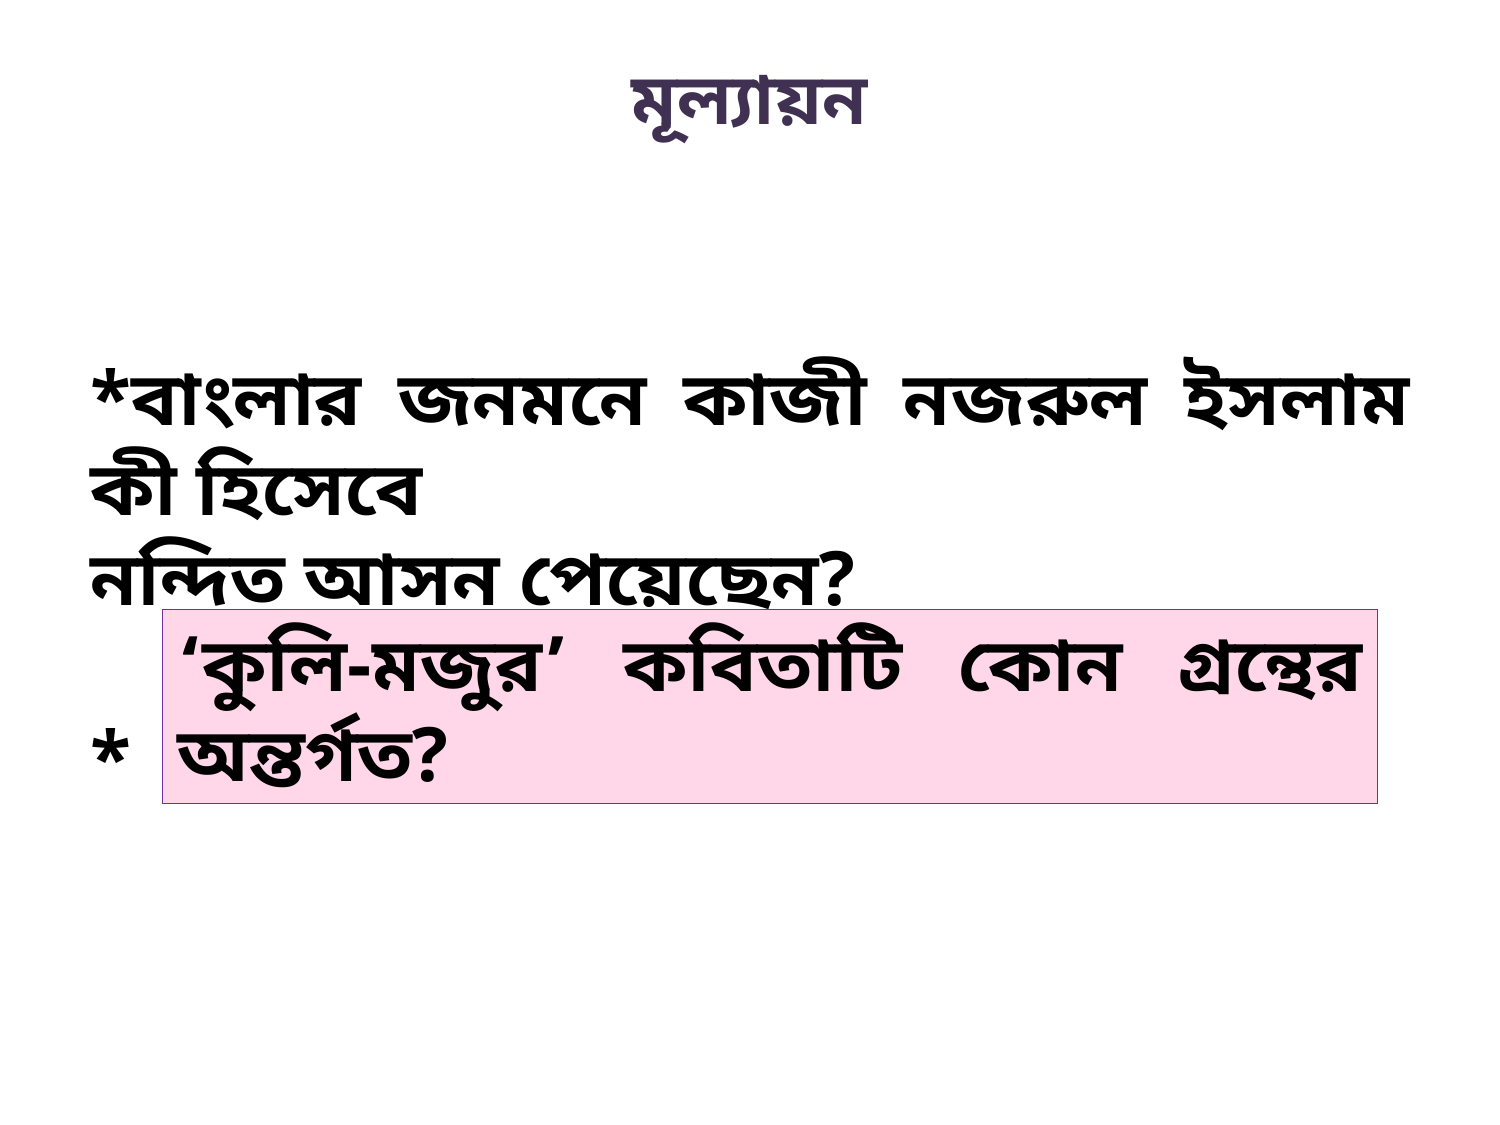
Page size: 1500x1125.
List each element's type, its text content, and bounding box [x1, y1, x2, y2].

text_box ‘কুলি-মজুর’ কবিতাটি কোন গ্রন্থের অন্তর্গত? [162, 609, 1378, 804]
list *বাংলার জনমনে কাজী নজরুল ইসলাম কী হিসেবে নন্দিত আসন পেয়েছেন? * [75, 262, 1425, 1005]
title মূল্যায়ন [75, 45, 1425, 233]
